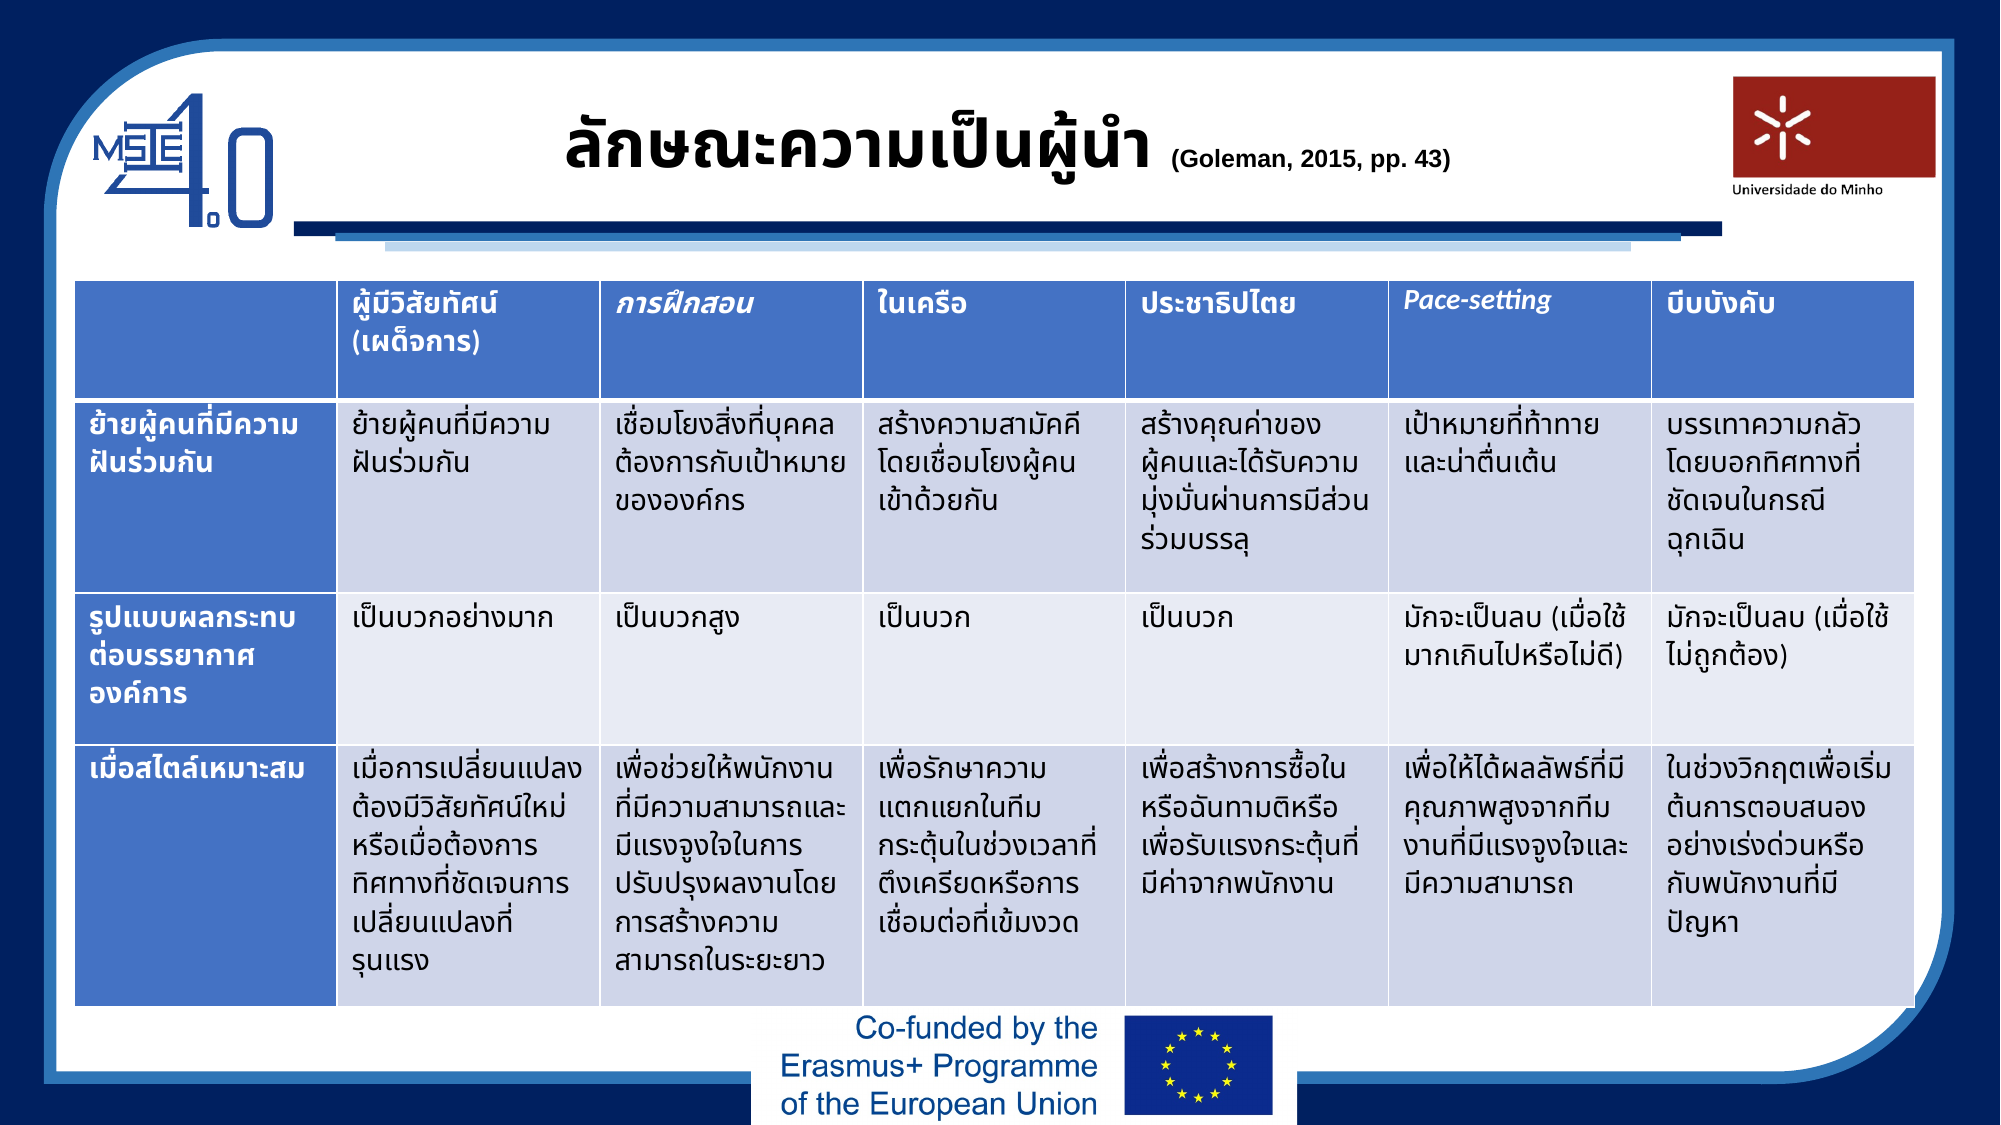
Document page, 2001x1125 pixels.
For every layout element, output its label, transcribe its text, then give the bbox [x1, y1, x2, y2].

table_header ผู้มีวิสัยทัศน์ (เผด็จการ) [338, 281, 599, 398]
table_cell สร้างคุณค่าของผู้คนและได้รับความมุ่งมั่นผ่านการมีส่วนร่วมบรรลุ [1126, 403, 1388, 592]
table_header ในเครือ [864, 281, 1125, 398]
table_cell เป็นบวก [1126, 594, 1388, 744]
table_cell บรรเทาความกลัวโดยบอกทิศทางที่ชัดเจนในกรณีฉุกเฉิน [1652, 403, 1914, 592]
table_cell เมื่อสไตล์เหมาะสม [75, 746, 336, 1006]
table_header ประชาธิปไตย [1126, 281, 1388, 398]
table_header การฝึกสอน [601, 281, 862, 398]
table_cell เพื่อรักษาความแตกแยกในทีมกระตุ้นในช่วงเวลาที่ตึงเครียดหรือการเชื่อมต่อที่เข้มงวด [864, 746, 1125, 1006]
table_cell เป็นบวกอย่างมาก [338, 594, 599, 744]
picture [751, 1008, 1298, 1125]
table_cell เพื่อช่วยให้พนักงานที่มีความสามารถและมีแรงจูงใจในการปรับปรุงผลงานโดยการสร้างความสามารถในระยะยาว [601, 746, 862, 1006]
table_cell มักจะเป็นลบ (เมื่อใช้ไม่ถูกต้อง) [1652, 594, 1914, 744]
table_cell มักจะเป็นลบ (เมื่อใช้มากเกินไปหรือไม่ดี) [1389, 594, 1651, 744]
table_cell รูปแบบผลกระทบต่อบรรยากาศองค์การ [75, 594, 336, 744]
table_header Pace-setting [1389, 281, 1651, 398]
table_cell เป็นบวกสูง [601, 594, 862, 744]
picture [1699, 70, 1968, 224]
table_header [75, 281, 336, 398]
table_cell ย้ายผู้คนที่มีความฝันร่วมกัน [338, 403, 599, 592]
table_cell ย้ายผู้คนที่มีความฝันร่วมกัน [75, 403, 336, 592]
table_cell เชื่อมโยงสิ่งที่บุคคลต้องการกับเป้าหมายขององค์กร [601, 403, 862, 592]
table_cell สร้างความสามัคคีโดยเชื่อมโยงผู้คนเข้าด้วยกัน [864, 403, 1125, 592]
table_cell เป็นบวก [864, 594, 1125, 744]
title ลักษณะความเป็นผู้นำ (Goleman, 2015, pp. 43) [294, 73, 1723, 220]
table_cell ในช่วงวิกฤตเพื่อเริ่มต้นการตอบสนองอย่างเร่งด่วนหรือกับพนักงานที่มีปัญหา [1652, 746, 1914, 1006]
table_cell เพื่อสร้างการซื้อในหรือฉันทามติหรือเพื่อรับแรงกระตุ้นที่มีค่าจากพนักงาน [1126, 746, 1388, 1006]
table_cell เป้าหมายที่ท้าทายและน่าตื่นเต้น [1389, 403, 1651, 592]
table_cell เพื่อให้ได้ผลลัพธ์ที่มีคุณภาพสูงจากทีมงานที่มีแรงจูงใจและมีความสามารถ [1389, 746, 1651, 1006]
table_cell เมื่อการเปลี่ยนแปลงต้องมีวิสัยทัศน์ใหม่หรือเมื่อต้องการทิศทางที่ชัดเจนการเปลี่ยนแปลงที่รุนแรง [338, 746, 599, 1006]
table_header บีบบังคับ [1652, 281, 1914, 398]
